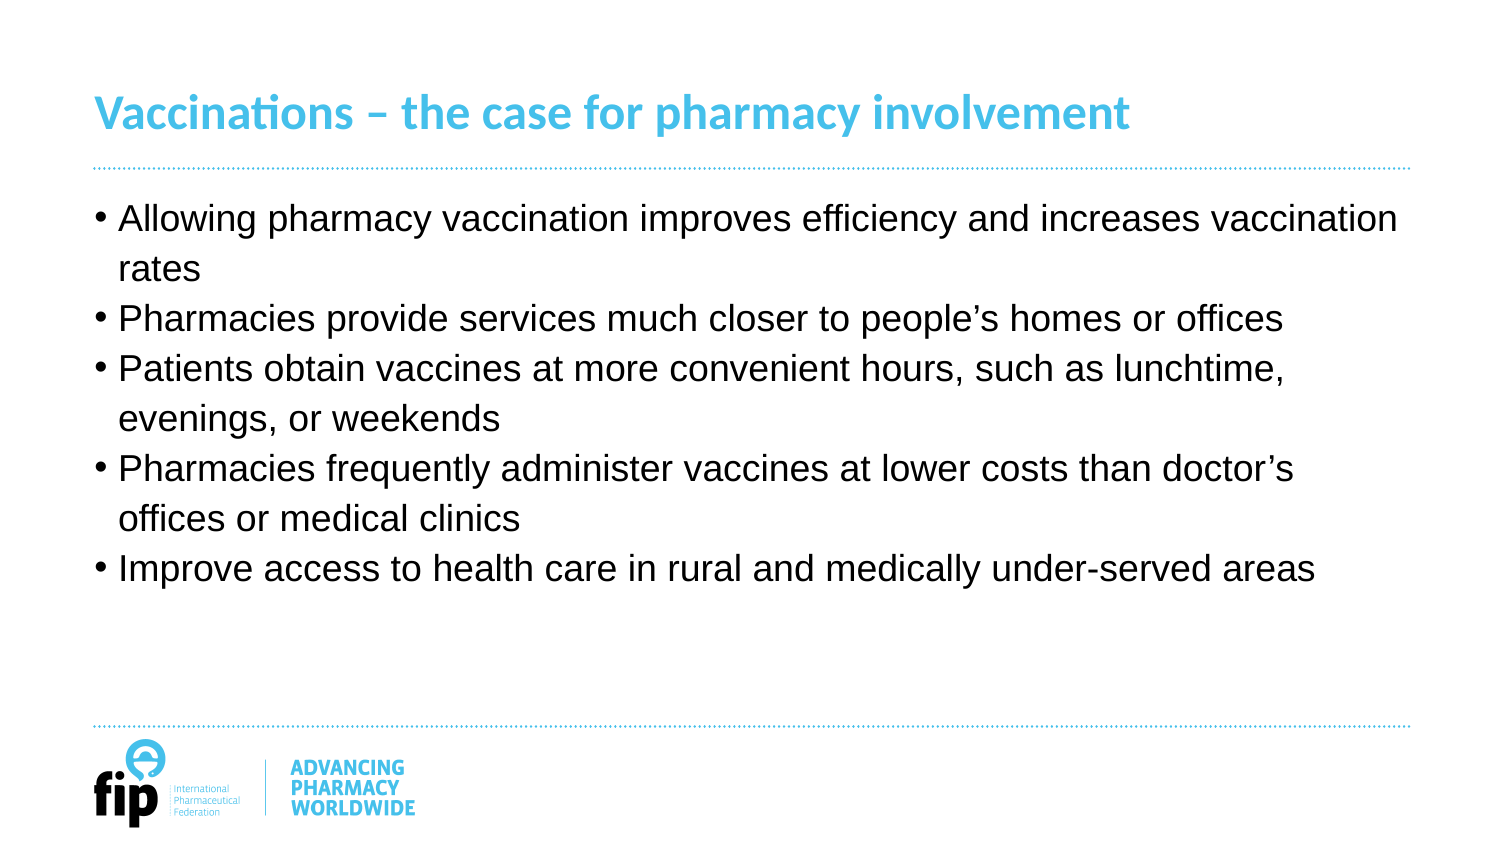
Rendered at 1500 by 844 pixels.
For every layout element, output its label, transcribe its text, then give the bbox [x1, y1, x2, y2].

title Vaccinations – the case for pharmacy involvement [94, 85, 1406, 139]
picture [82, 732, 426, 833]
list Allowing pharmacy vaccination improves efficiency and increases vaccination rates Pharmacies provide services much closer to people’s homes or offices Patients obtain vaccines at more convenient hours, such as lunchtime, evenings, or weekends Pharmacies frequently administer vaccines at lower costs than doctor’s offices or medical clinics Improve access to health care in rural and medically under-served areas [94, 188, 1406, 680]
